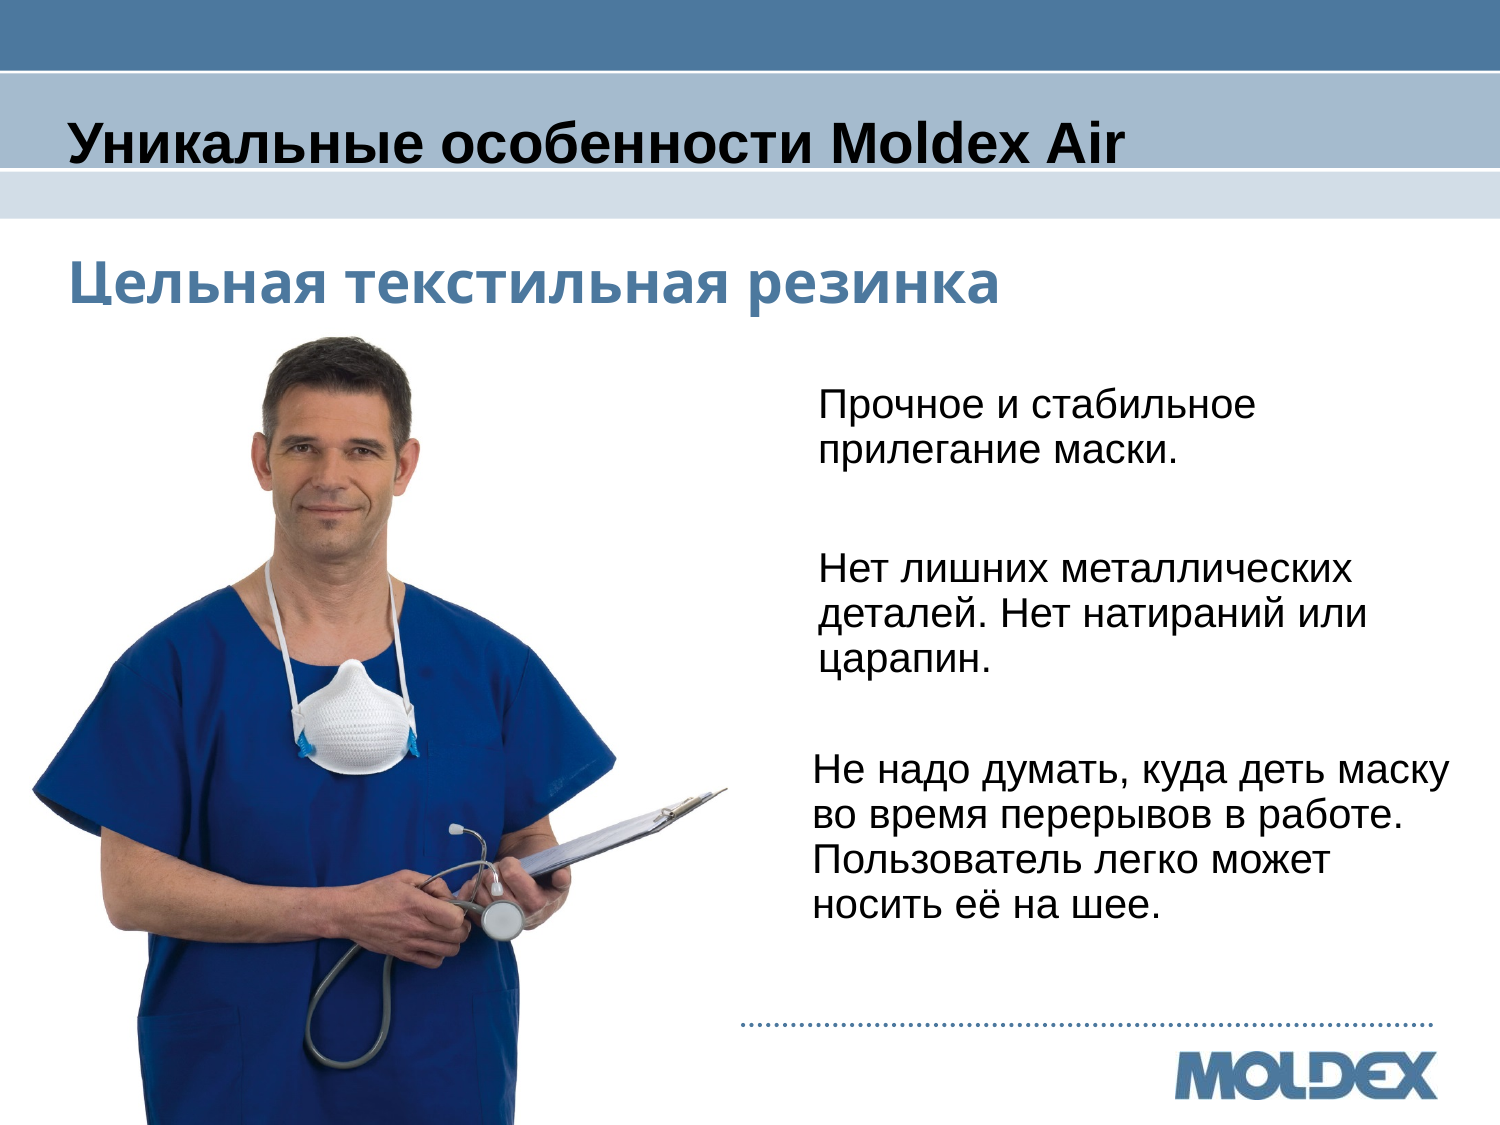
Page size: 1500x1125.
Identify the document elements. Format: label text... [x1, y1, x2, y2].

picture [1175, 1051, 1438, 1100]
text_box Прочное и стабильное прилегание маски. [803, 374, 1477, 480]
text_box Не надо думать, куда деть маску во время перерывов в работе. Пользователь легко может носить её на шее. [797, 740, 1471, 936]
title Уникальные особенности Moldex Air Цельная текстильная резинка [52, 123, 1483, 339]
text_box Нет лишних металлических деталей. Нет натираний или царапин. [803, 538, 1477, 689]
picture [29, 305, 739, 1125]
